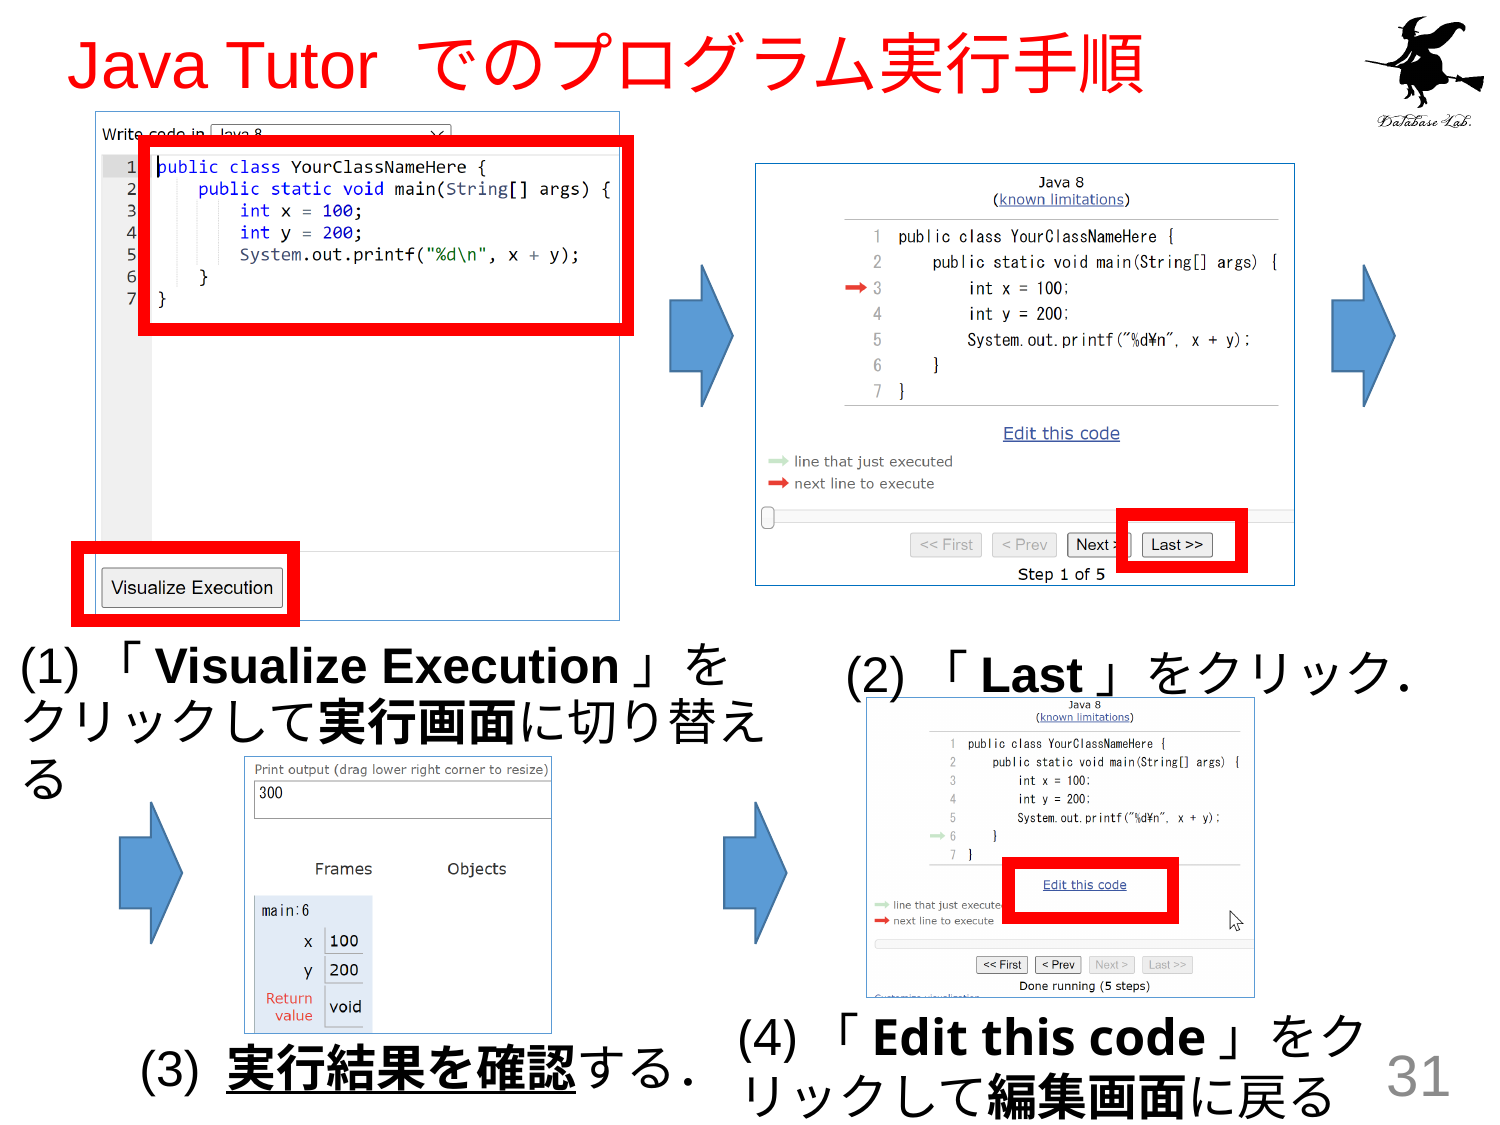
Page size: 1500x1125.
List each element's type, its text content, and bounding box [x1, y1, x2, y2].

text_box (4)「Edit this code」をクリックして編集画面に戻る [724, 997, 1389, 1125]
text_box [76, 546, 295, 622]
picture [1362, 14, 1486, 130]
picture [95, 111, 620, 621]
text_box [723, 801, 788, 945]
text_box (3) 実行結果を確認する． [124, 1033, 705, 1125]
slide_number 31 [1389, 1042, 1467, 1103]
title Java Tutor でのプログラム実行手順 [52, 28, 1441, 106]
text_box [1331, 264, 1396, 408]
picture [755, 163, 1295, 586]
text_box (2)「Last」をクリック． [830, 639, 1500, 770]
text_box [118, 801, 184, 945]
text_box [620, 140, 629, 331]
picture [244, 756, 552, 1034]
text_box (1)「Visualize Execution」をクリックして実行画面に切り替える [4, 630, 787, 747]
text_box [669, 264, 734, 408]
picture [866, 697, 1255, 998]
